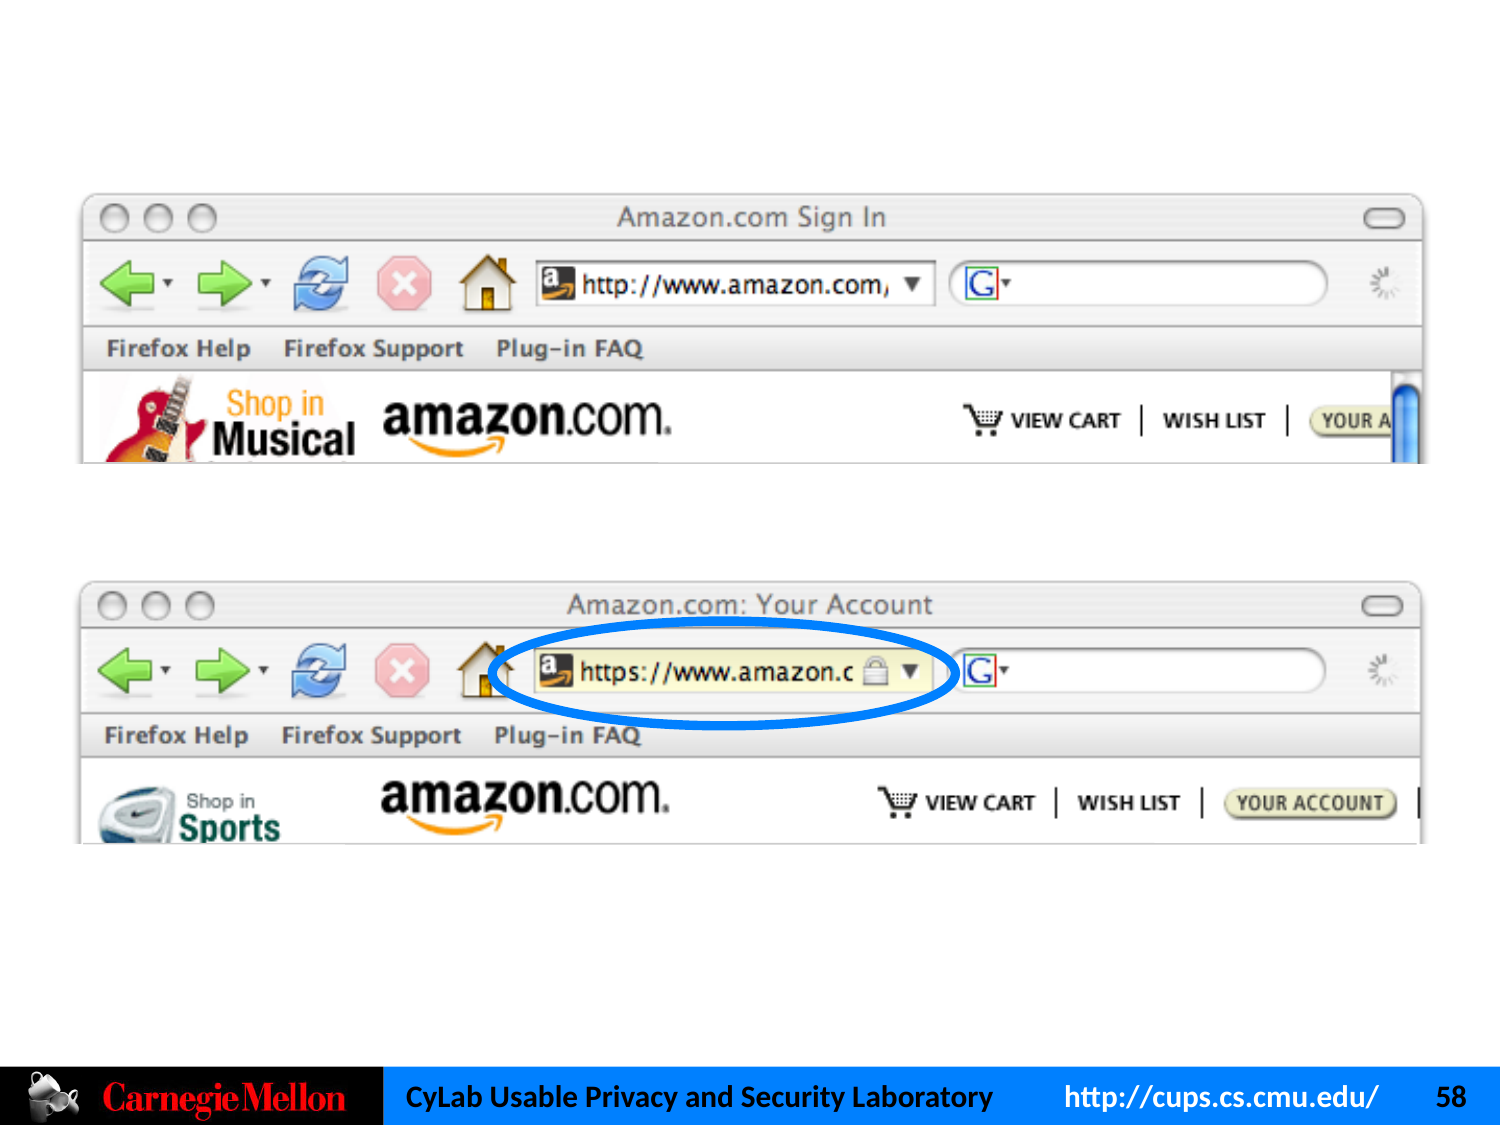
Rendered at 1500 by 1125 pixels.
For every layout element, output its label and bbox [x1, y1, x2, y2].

picture [98, 1080, 348, 1122]
picture [62, 179, 1437, 464]
picture [67, 572, 1433, 845]
picture [23, 1068, 83, 1124]
